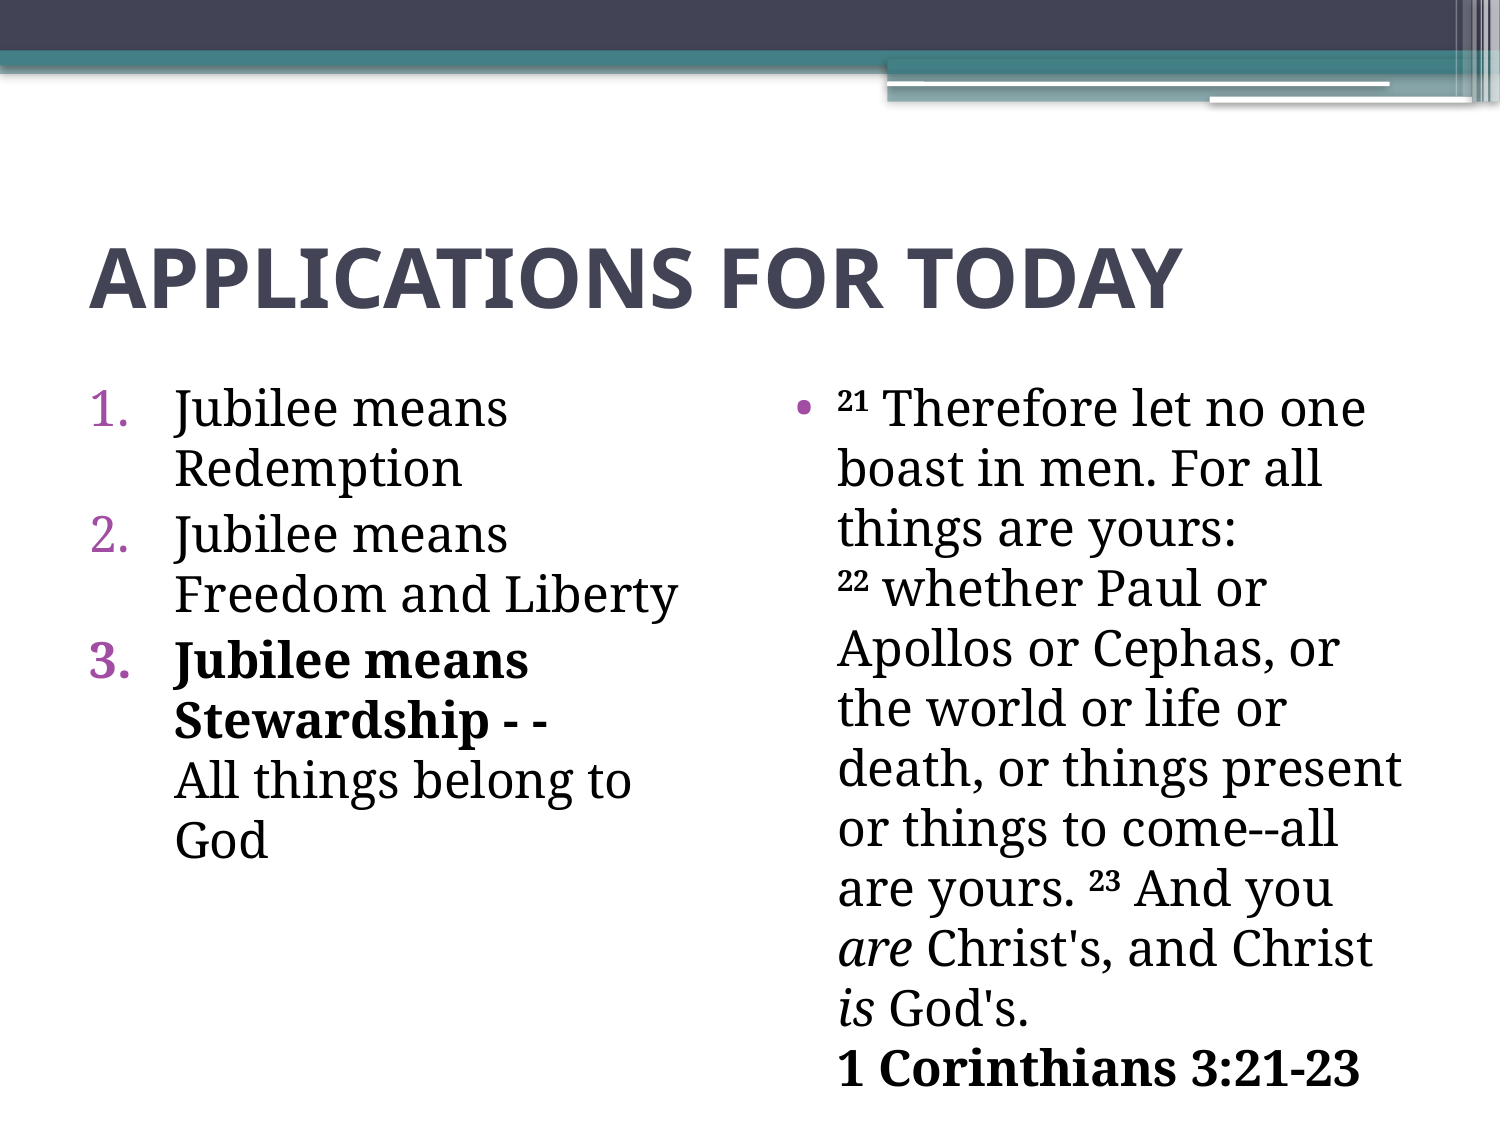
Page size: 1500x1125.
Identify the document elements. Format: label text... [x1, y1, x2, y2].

list 21 Therefore let no one boast in men. For all things are yours: 22 whether Paul or Apollos or Cephas, or the world or life or death, or things present or things to come--all are yours. 23 And you are Christ's, and Christ is God's. 1 Corinthians 3:21-23 [762, 368, 1425, 1112]
list Jubilee means Redemption Jubilee means Freedom and Liberty Jubilee means Stewardship - - All things belong to God [75, 368, 738, 1112]
title APPLICATIONS FOR TODAY [75, 187, 1425, 363]
